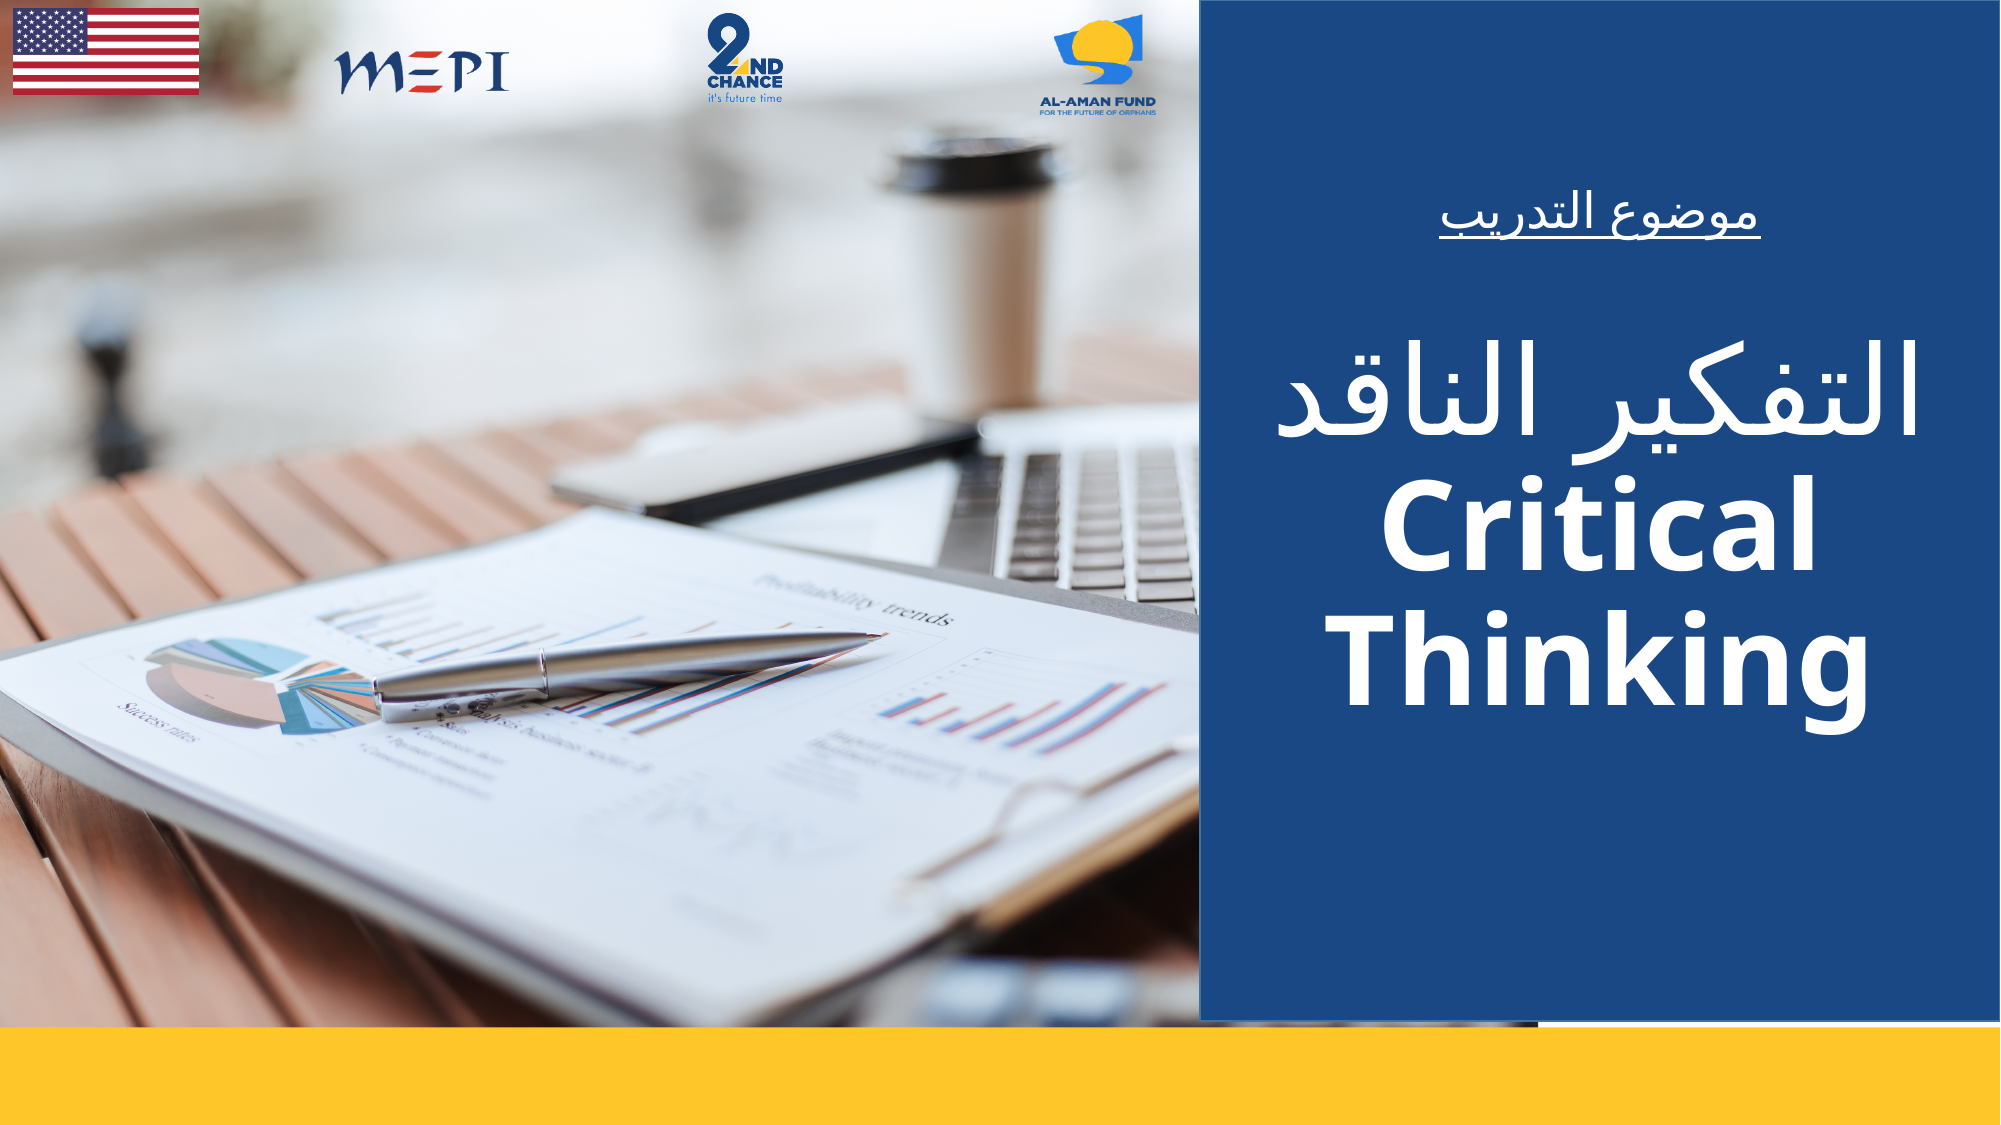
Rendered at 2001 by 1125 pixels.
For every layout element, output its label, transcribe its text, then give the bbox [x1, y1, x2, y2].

text_box موضوع التدريب [1539, 171, 1976, 247]
text_box التفكير الناقد Critical Thinking [1539, 319, 1951, 740]
text_box [1539, 0, 2000, 1022]
text_box [1539, 1026, 2000, 1125]
picture [0, 0, 1539, 1125]
